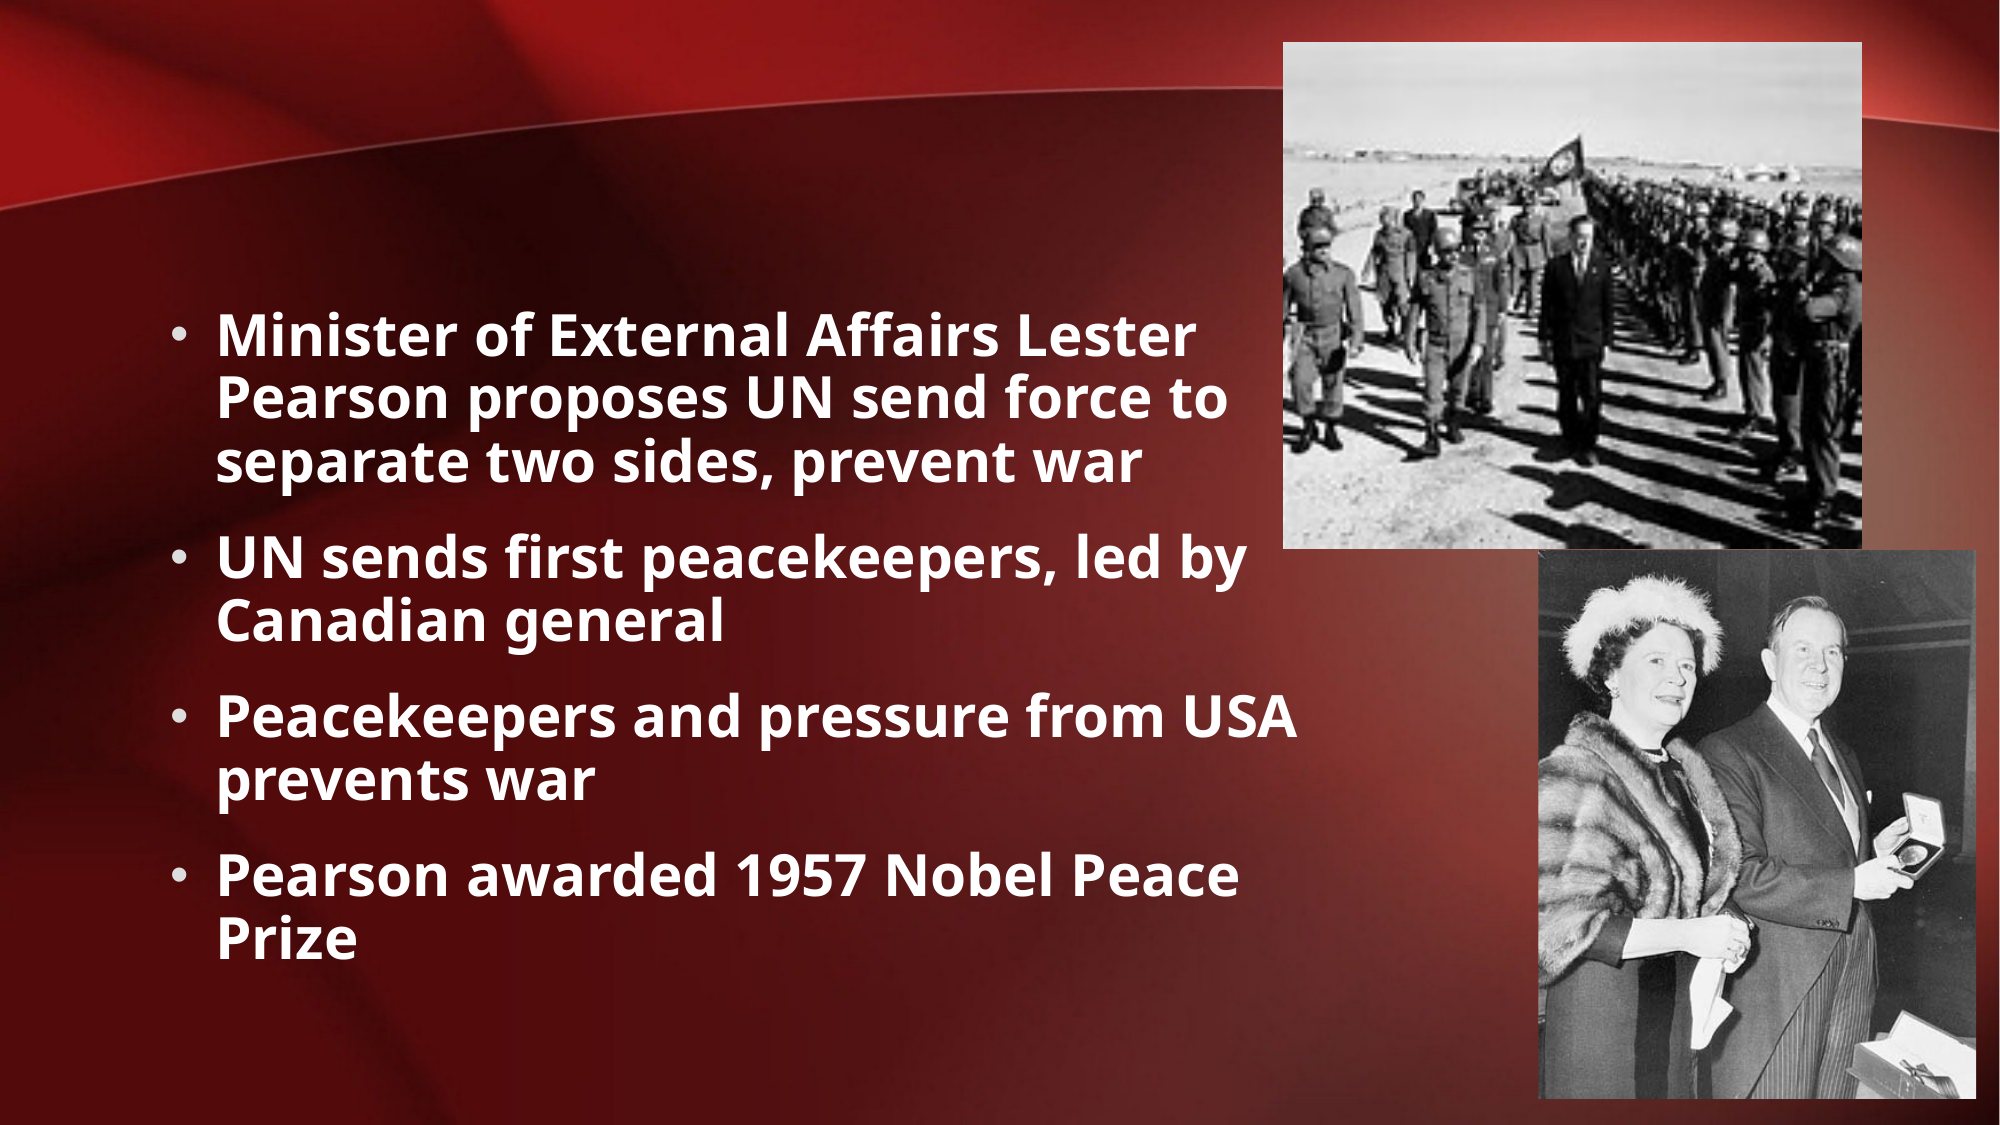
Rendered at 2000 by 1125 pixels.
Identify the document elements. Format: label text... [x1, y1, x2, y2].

list Minister of External Affairs Lester Pearson proposes UN send force to separate two sides, prevent war UN sends first peacekeepers, led by Canadian general Peacekeepers and pressure from USA prevents war Pearson awarded 1957 Nobel Peace Prize [149, 295, 1355, 1030]
picture [0, 0, 2000, 1125]
